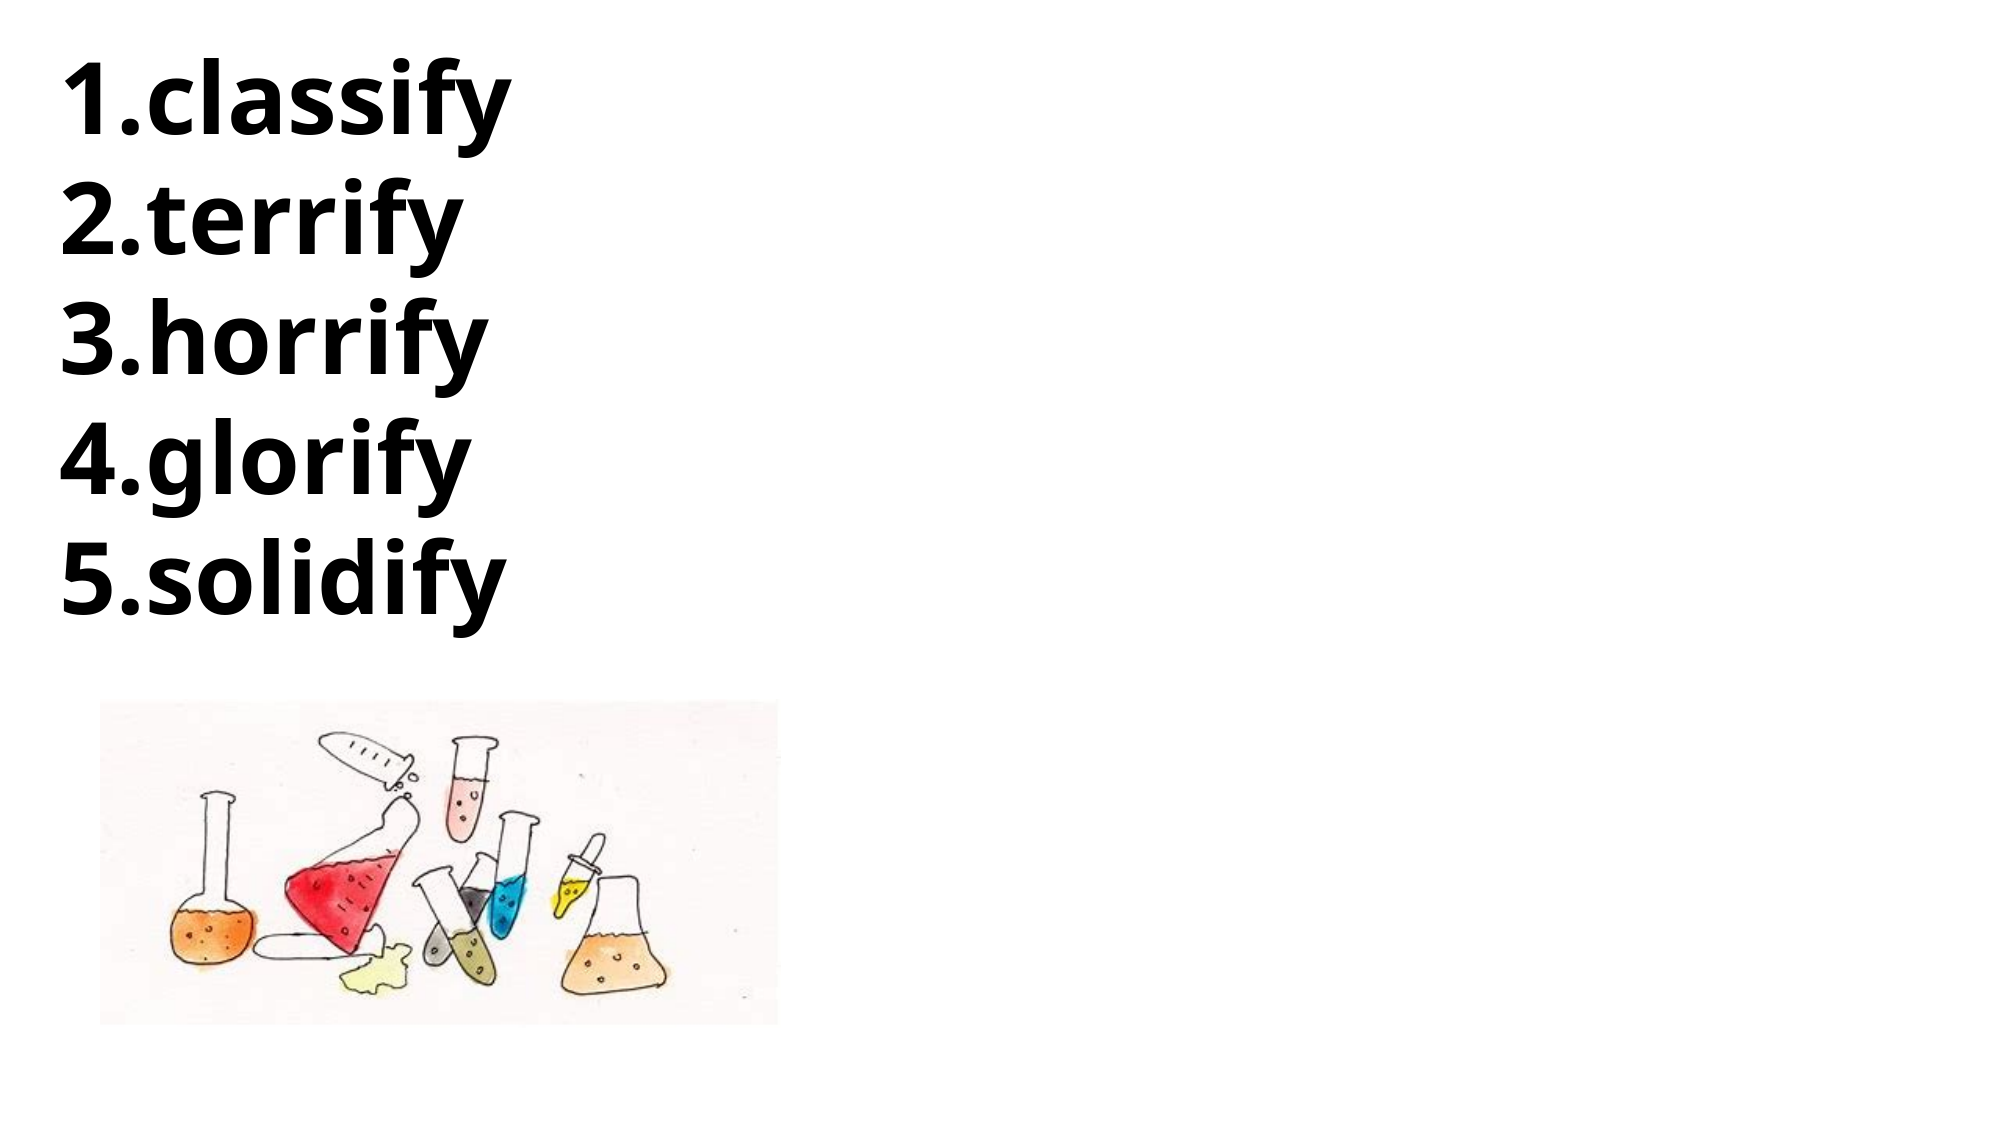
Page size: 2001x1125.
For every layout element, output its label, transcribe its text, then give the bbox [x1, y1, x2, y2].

picture [100, 699, 781, 1028]
text_box classify terrify horrify glorify solidify [44, 27, 923, 762]
